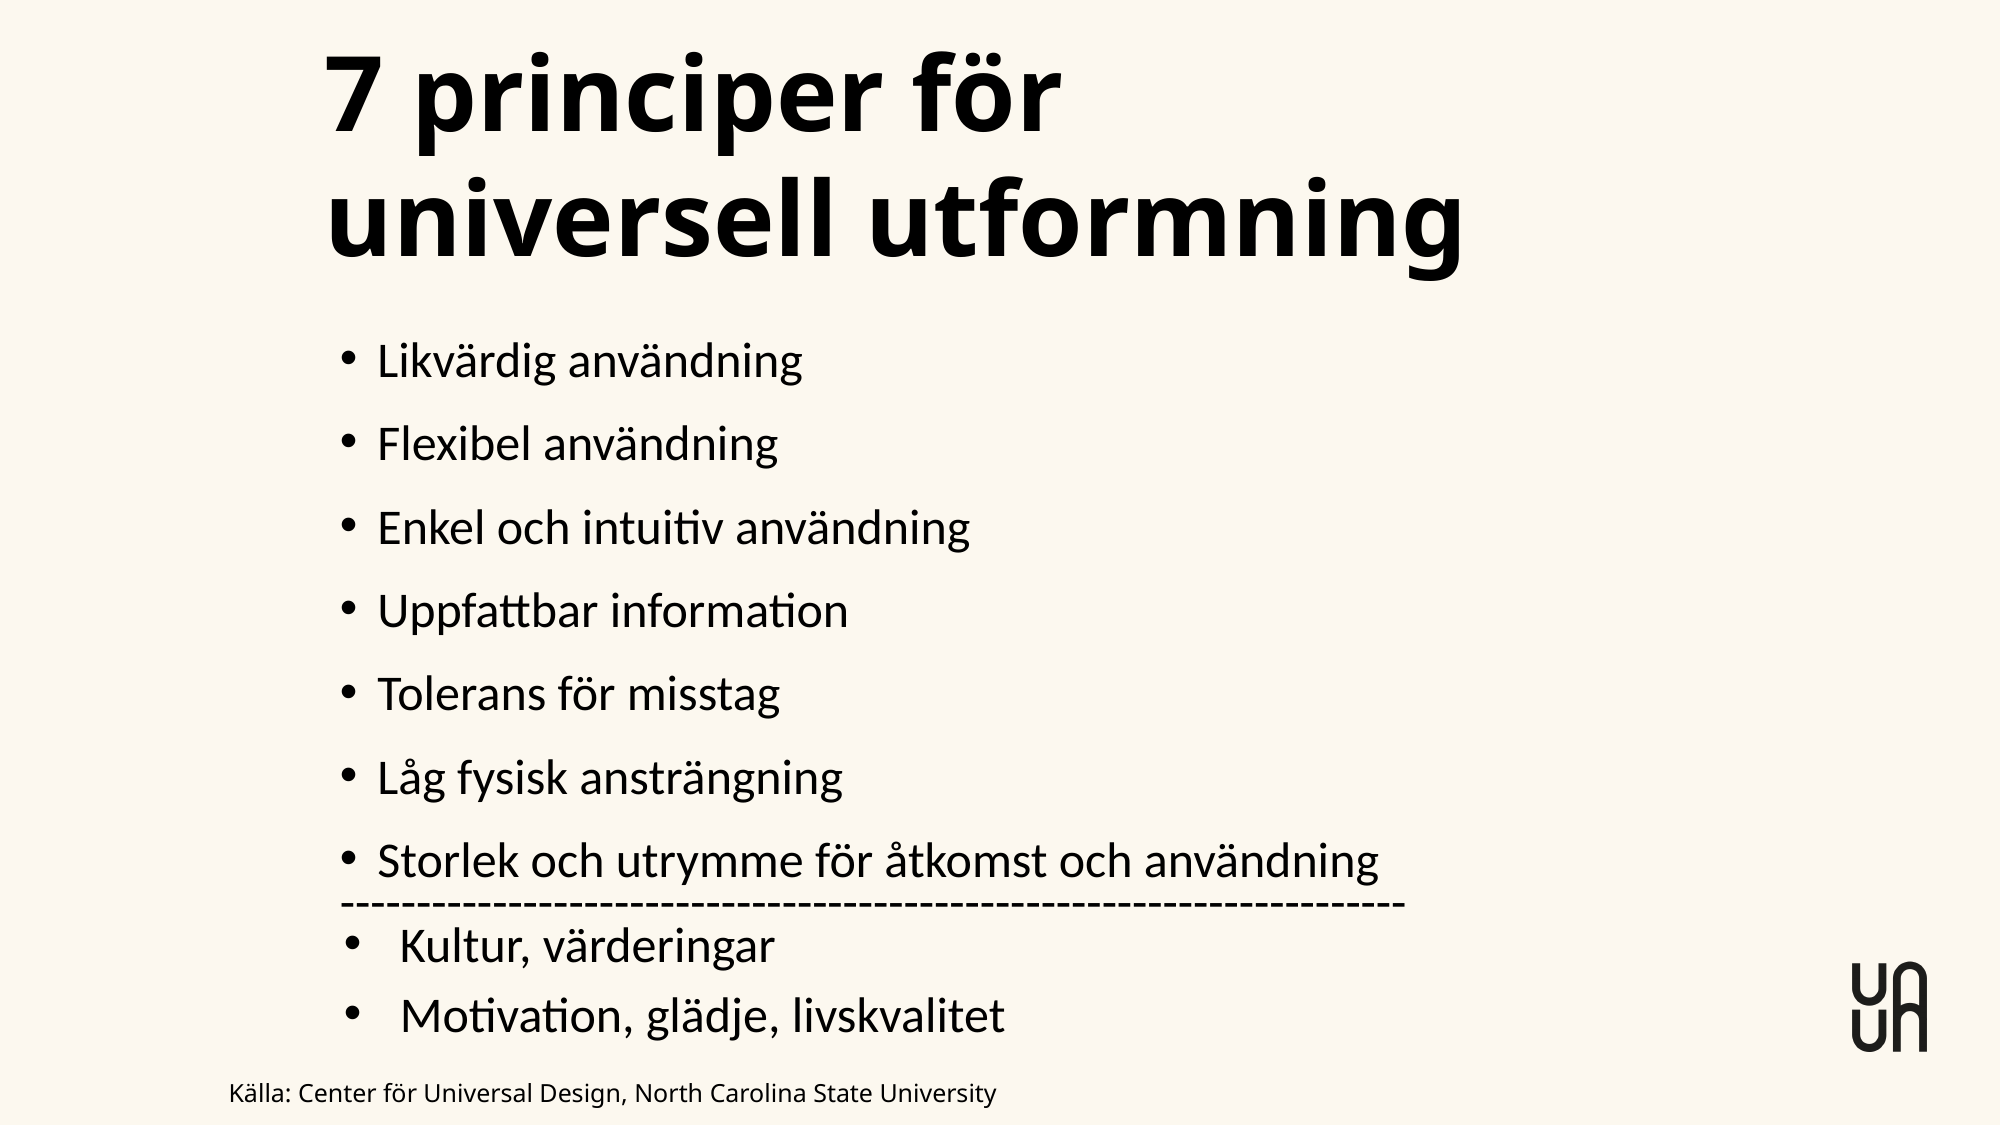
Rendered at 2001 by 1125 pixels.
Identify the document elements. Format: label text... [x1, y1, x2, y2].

text_box Kultur, värderingar Motivation, glädje, livskvalitet [328, 905, 1032, 1095]
title 7 principer för universell utformning [324, 90, 1675, 278]
text_box Källa: Center för Universal Design, North Carolina State University [213, 1070, 1013, 1115]
list Likvärdig användning Flexibel användning Enkel och intuitiv användning Uppfattbar information Tolerans för misstag Låg fysisk ansträngning Storlek och utrymme för åtkomst och användning ---------------------------------------------------------------------- [324, 338, 1675, 1099]
picture [1852, 961, 1927, 1052]
